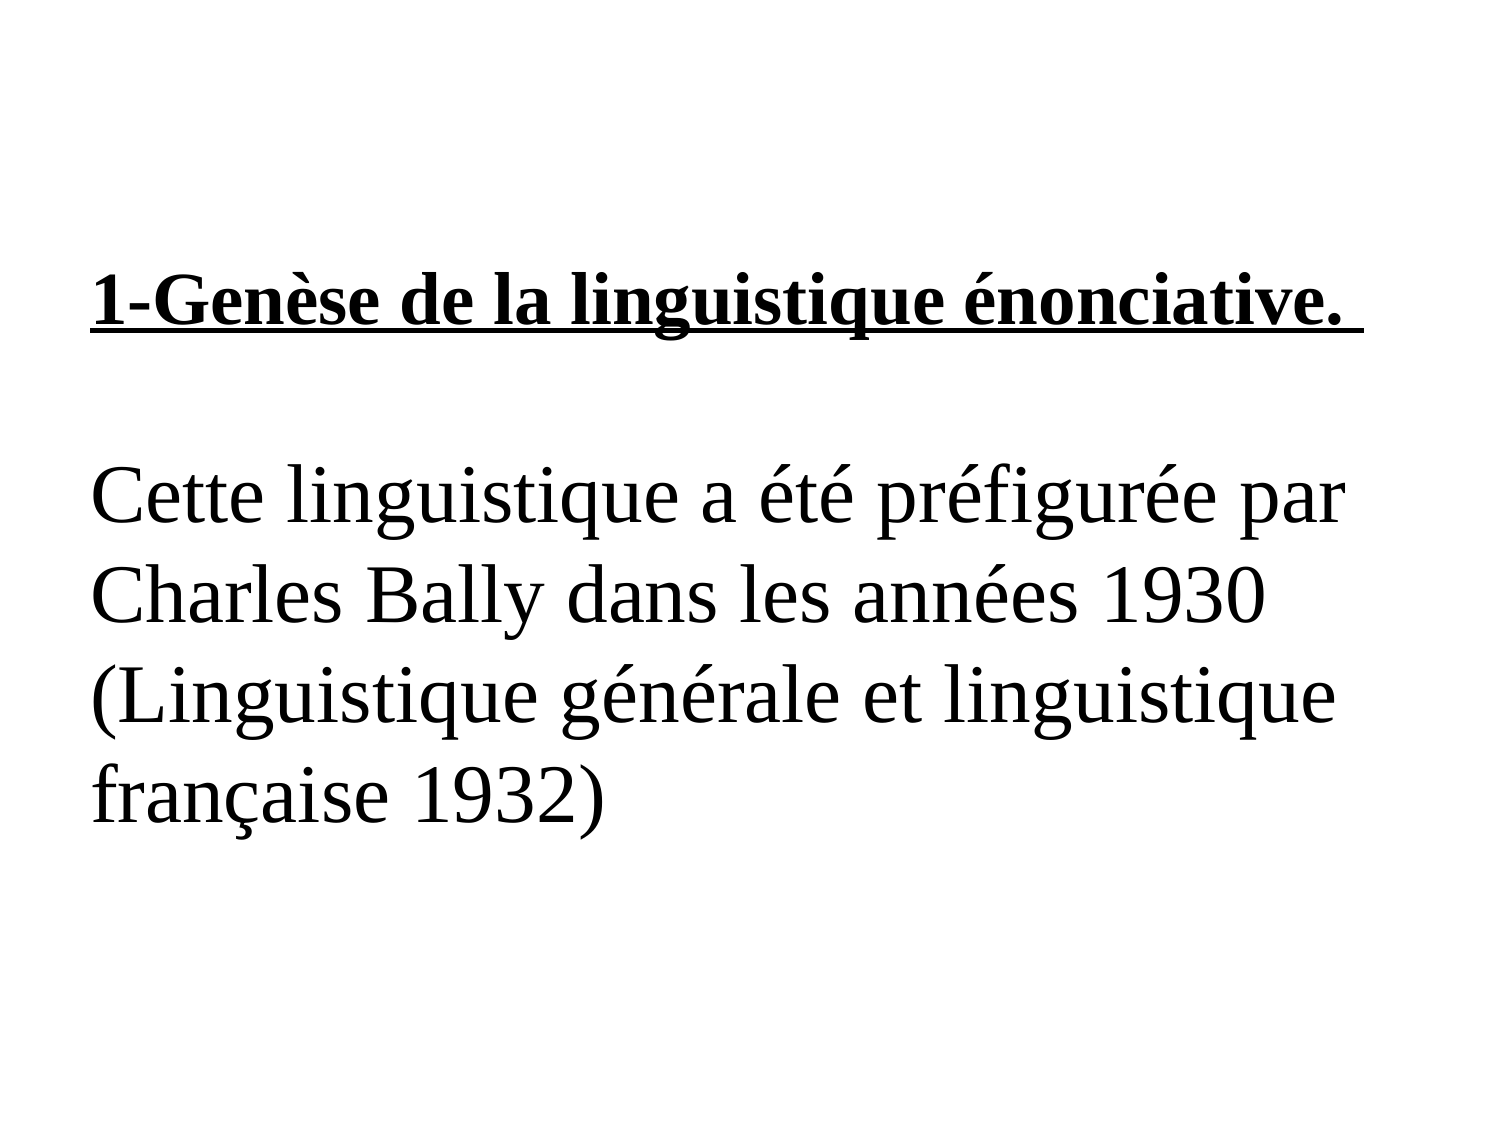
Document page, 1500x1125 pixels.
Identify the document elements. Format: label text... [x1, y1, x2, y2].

title 1-Genèse de la linguistique énonciative. Cette linguistique a été préfigurée par Charles Bally dans les années 1930 (Linguistique générale et linguistique française 1932) [75, 45, 1425, 1043]
